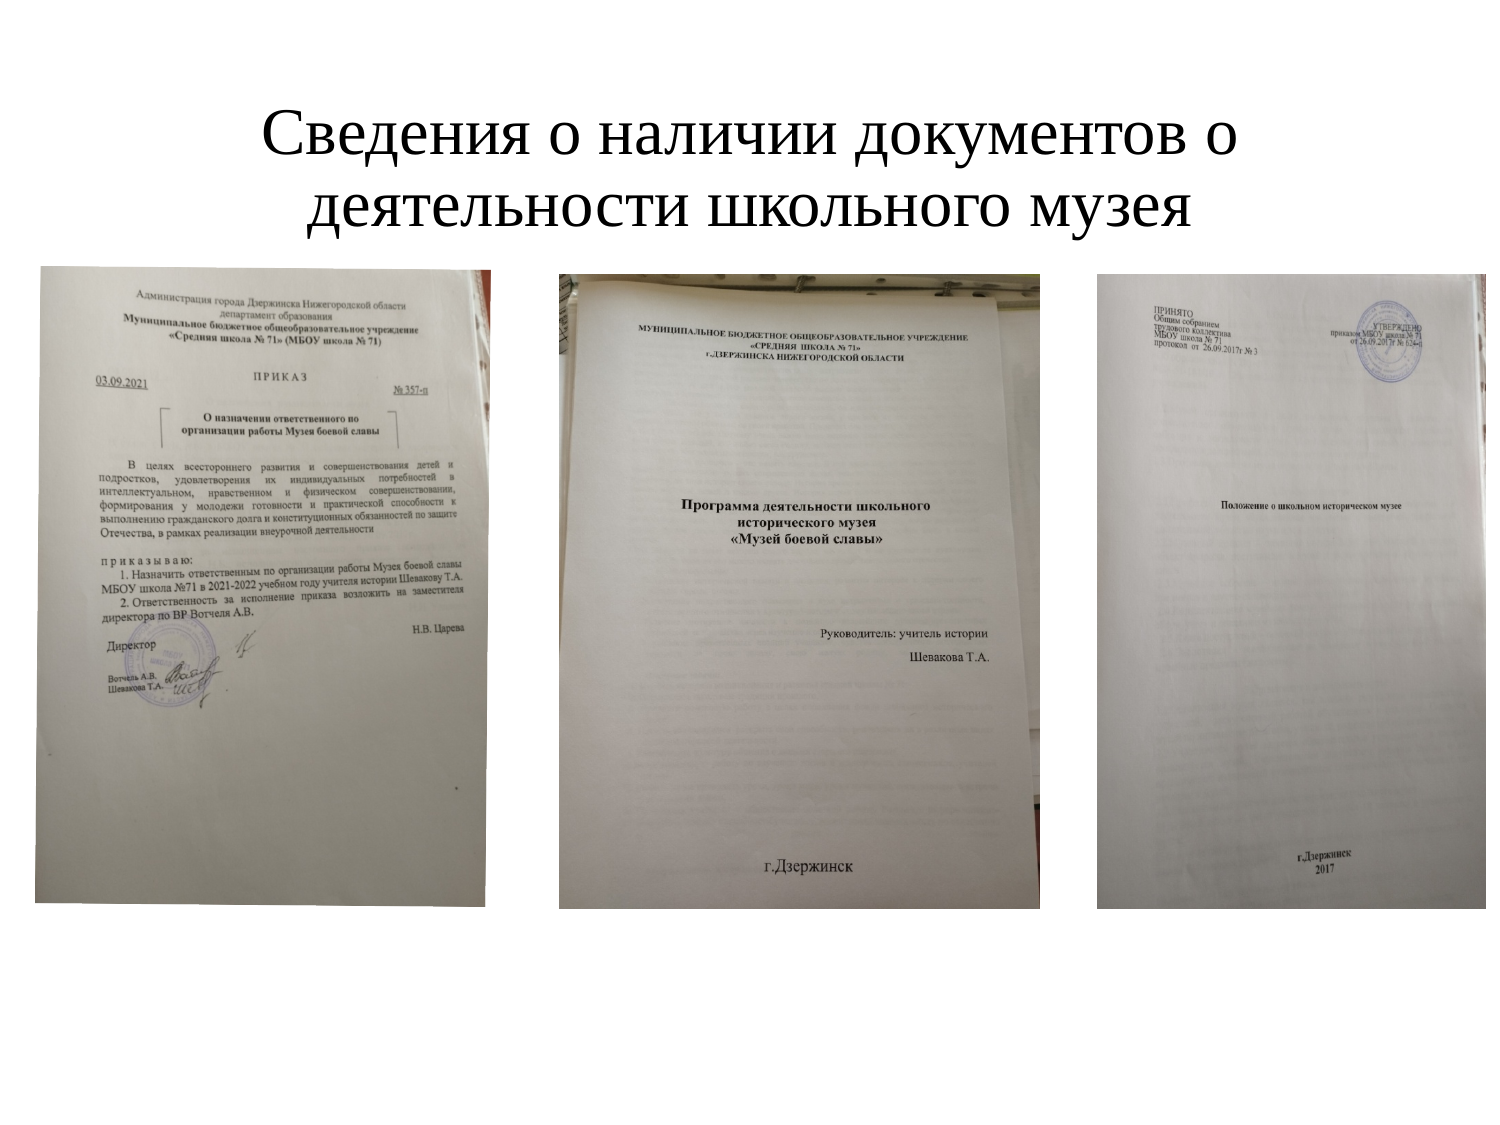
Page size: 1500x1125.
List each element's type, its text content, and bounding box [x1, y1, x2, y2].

picture [1097, 274, 1486, 909]
picture [35, 266, 490, 906]
picture [559, 274, 1040, 909]
title Сведения о наличии документов о деятельности школьного музея [103, 59, 1397, 278]
